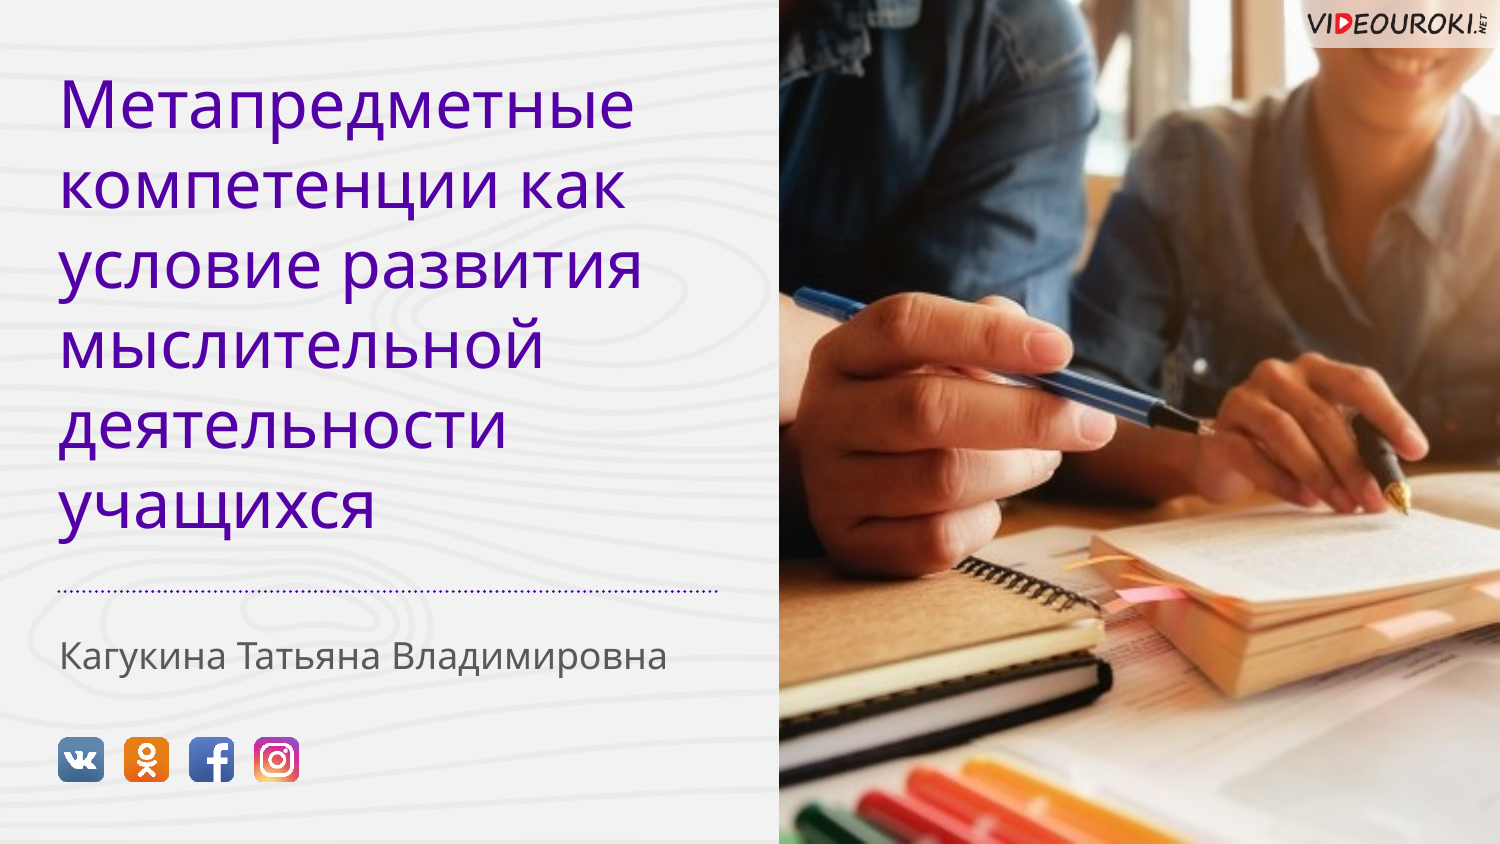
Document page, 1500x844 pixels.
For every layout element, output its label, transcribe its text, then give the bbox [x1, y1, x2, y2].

text_box Метапредметные компетенции как условие развития мыслительной деятельности учащихся [58, 61, 721, 542]
picture [0, 0, 1500, 844]
text_box Кагукина Татьяна Владимировна [58, 632, 779, 678]
